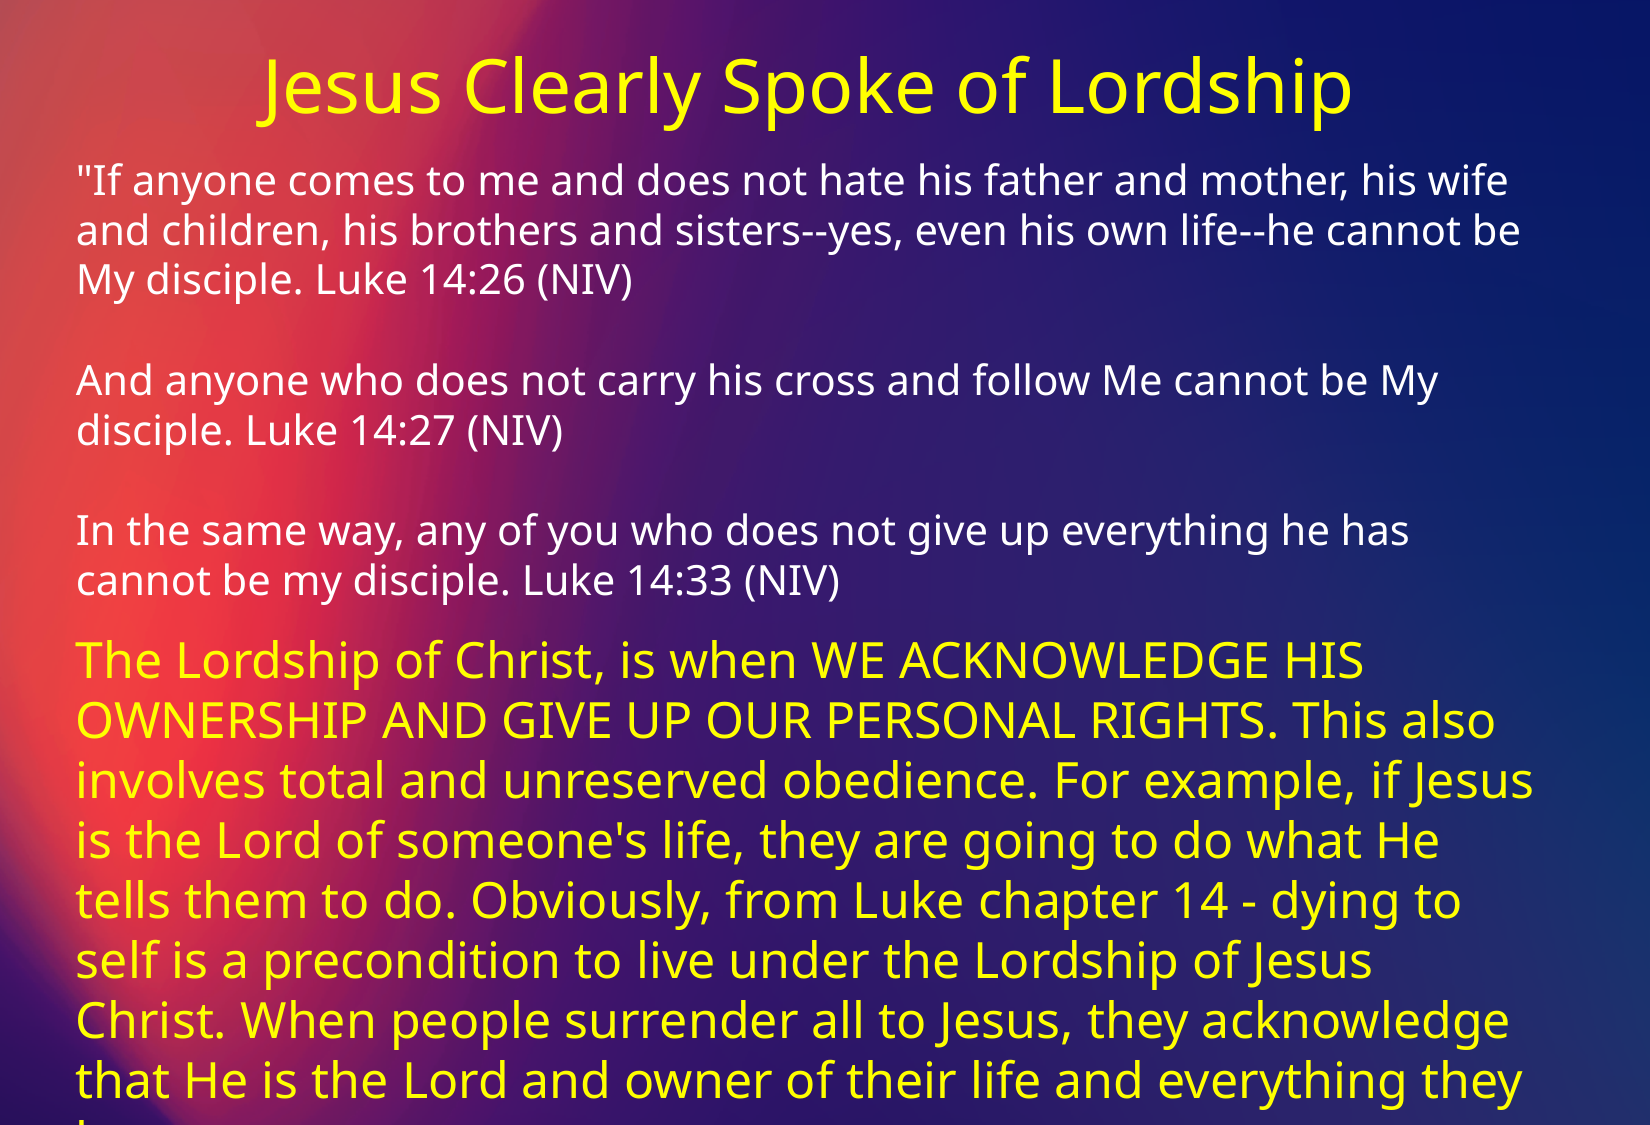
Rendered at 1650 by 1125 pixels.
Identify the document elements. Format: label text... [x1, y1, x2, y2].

text_box Jesus Clearly Spoke of Lordship [27, 31, 1630, 137]
text_box The Lordship of Christ, is when WE ACKNOWLEDGE HIS OWNERSHIP AND GIVE UP OUR PERSONAL RIGHTS. This also involves total and unreserved obedience. For example, if Jesus is the Lord of someone's life, they are going to do what He tells them to do. Obviously, from Luke chapter 14 - dying to self is a precondition to live under the Lordship of Jesus Christ. When people surrender all to Jesus, they acknowledge that He is the Lord and owner of their life and everything they have. [61, 620, 1551, 1125]
picture [0, 0, 1650, 1125]
text_box "If anyone comes to me and does not hate his father and mother, his wife and children, his brothers and sisters--yes, even his own life--he cannot be My disciple. Luke 14:26 (NIV) And anyone who does not carry his cross and follow Me cannot be My disciple. Luke 14:27 (NIV) In the same way, any of you who does not give up everything he has cannot be my disciple. Luke 14:33 (NIV) [61, 145, 1567, 611]
